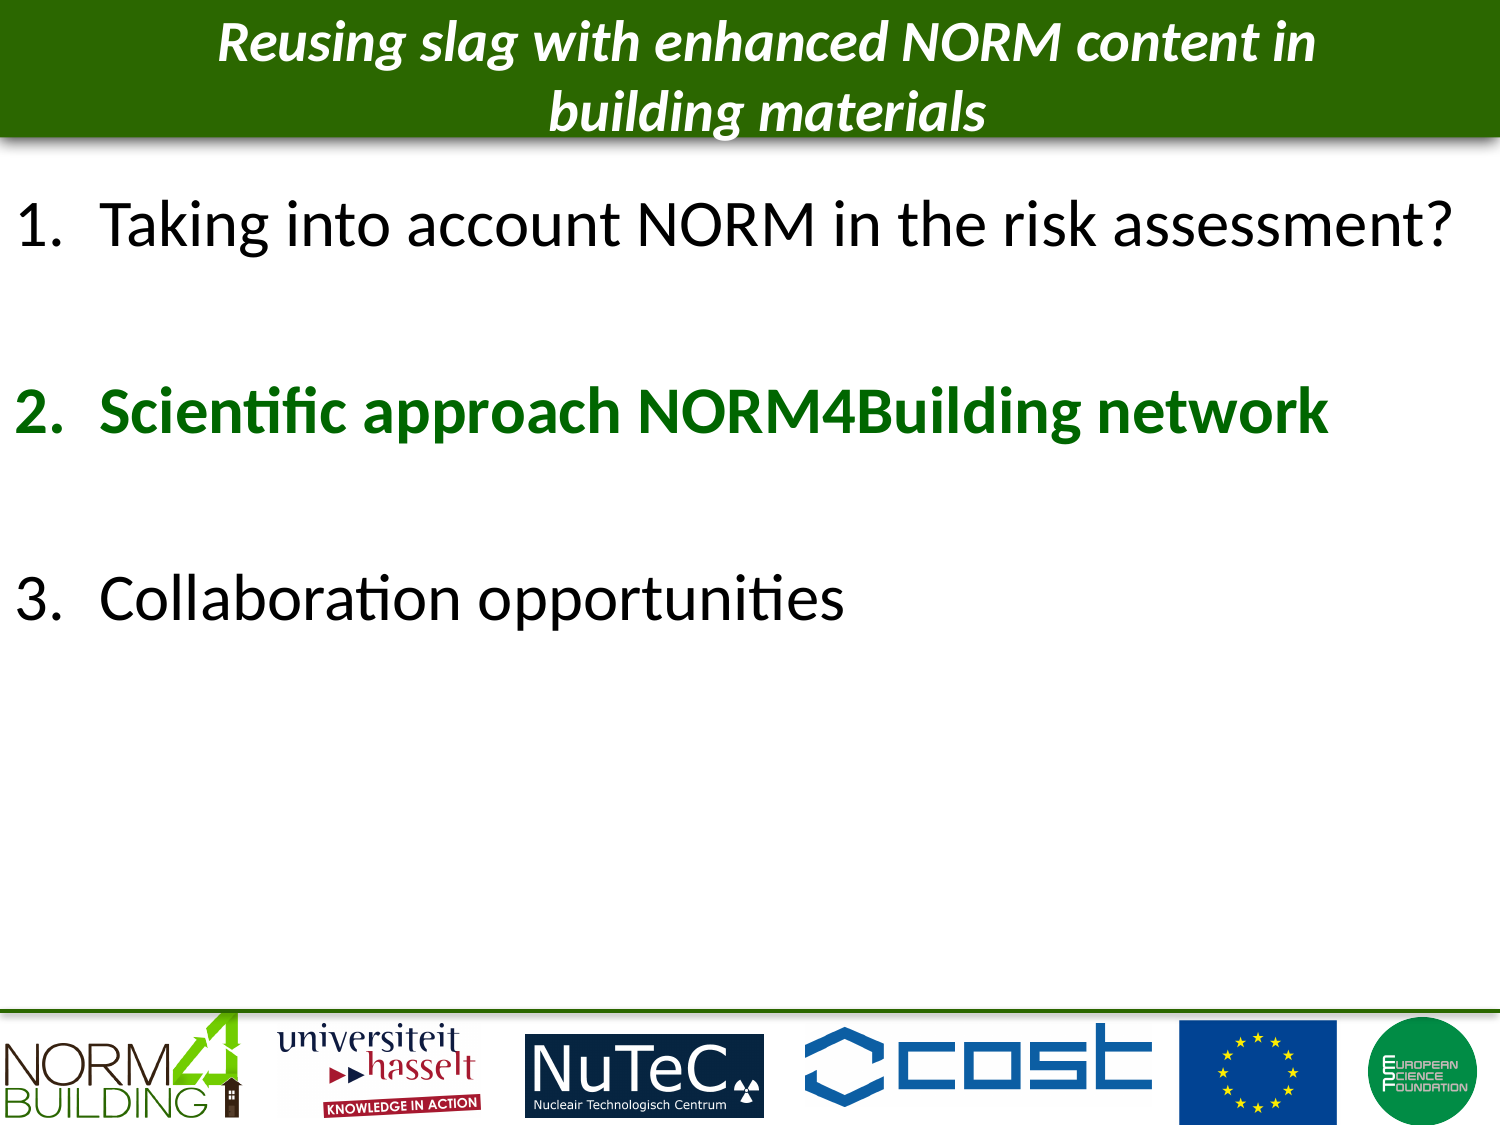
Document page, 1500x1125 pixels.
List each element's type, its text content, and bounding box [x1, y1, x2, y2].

title Reusing slag with enhanced NORM content in building materials [112, 0, 1424, 151]
picture [5, 1013, 243, 1118]
list Taking into account NORM in the risk assessment? Scientific approach NORM4Building network Collaboration opportunities [0, 172, 1500, 973]
picture [525, 1034, 764, 1118]
picture [277, 1023, 481, 1118]
picture [1175, 1016, 1341, 1125]
picture [1364, 1013, 1481, 1125]
picture [805, 1023, 1152, 1107]
